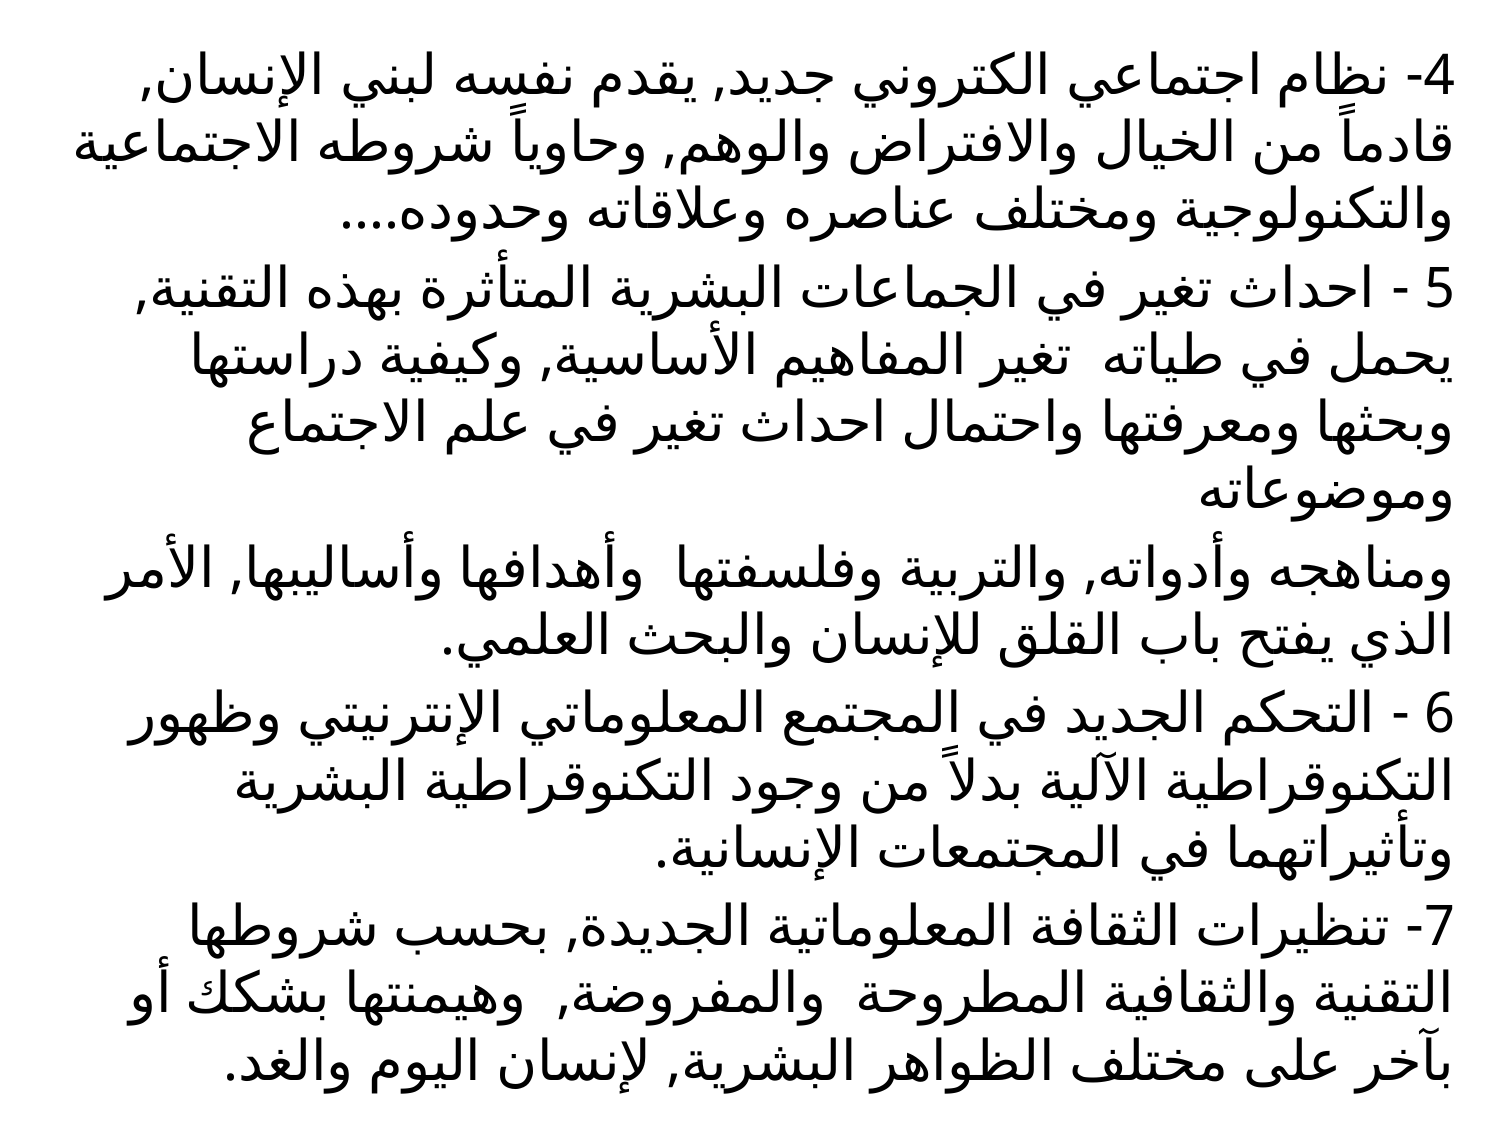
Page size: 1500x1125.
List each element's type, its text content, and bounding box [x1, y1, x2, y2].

list 4- نظام اجتماعي الكتروني جديد, يقدم نفسه لبني الإنسان, قادماً من الخيال والافتراض والوهم, وحاوياً شروطه الاجتماعية والتكنولوجية ومختلف عناصره وعلاقاته وحدوده.... 5 - احداث تغير في الجماعات البشرية المتأثرة بهذه التقنية, يحمل في طياته تغير المفاهيم الأساسية, وكيفية دراستها وبحثها ومعرفتها واحتمال احداث تغير في علم الاجتماع وموضوعاته ومناهجه وأدواته, والتربية وفلسفتها وأهدافها وأساليبها, الأمر الذي يفتح باب القلق للإنسان والبحث العلمي. 6 - التحكم الجديد في المجتمع المعلوماتي الإنترنيتي وظهور التكنوقراطية الآلية بدلاً من وجود التكنوقراطية البشرية وتأثيراتهما في المجتمعات الإنسانية. 7- تنظيرات الثقافة المعلوماتية الجديدة, بحسب شروطها التقنية والثقافية المطروحة والمفروضة, وهيمنتها بشكك أو بآخر على مختلف الظواهر البشرية, لإنسان اليوم والغد. [29, 30, 1471, 1106]
